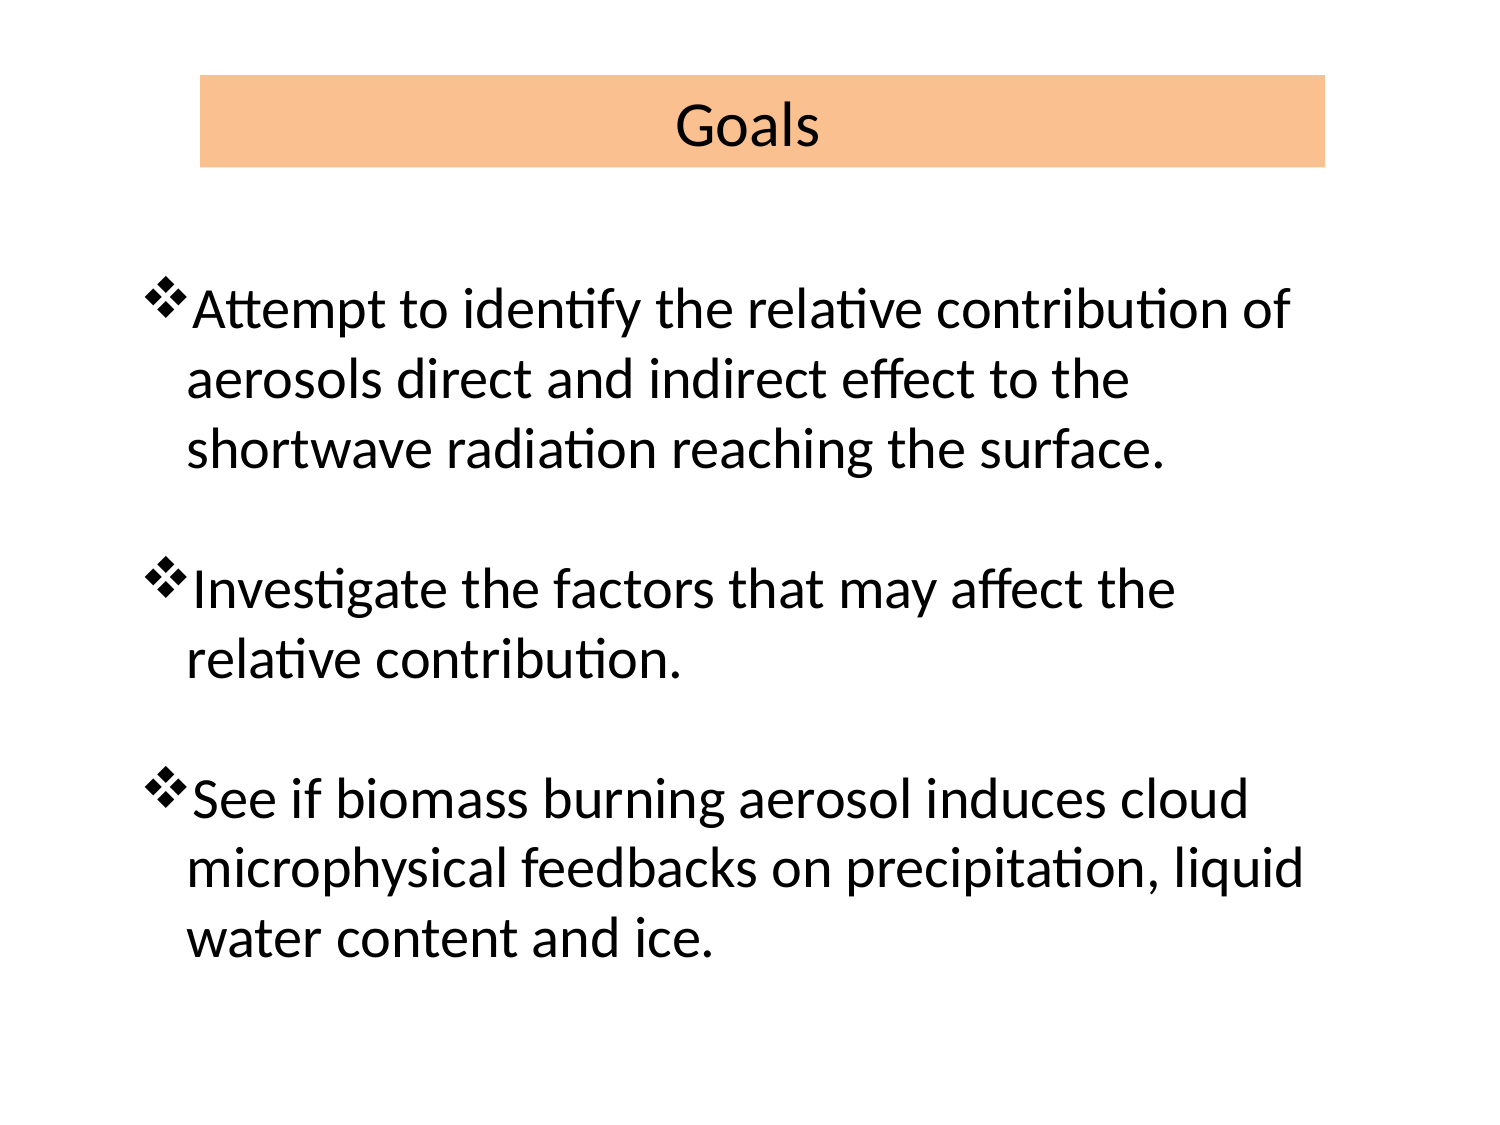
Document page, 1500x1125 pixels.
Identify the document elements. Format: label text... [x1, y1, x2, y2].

title Goals [200, 75, 1325, 168]
text_box Attempt to identify the relative contribution of aerosols direct and indirect effect to the shortwave radiation reaching the surface. Investigate the factors that may affect the relative contribution. See if biomass burning aerosol induces cloud microphysical feedbacks on precipitation, liquid water content and ice. [125, 262, 1363, 977]
